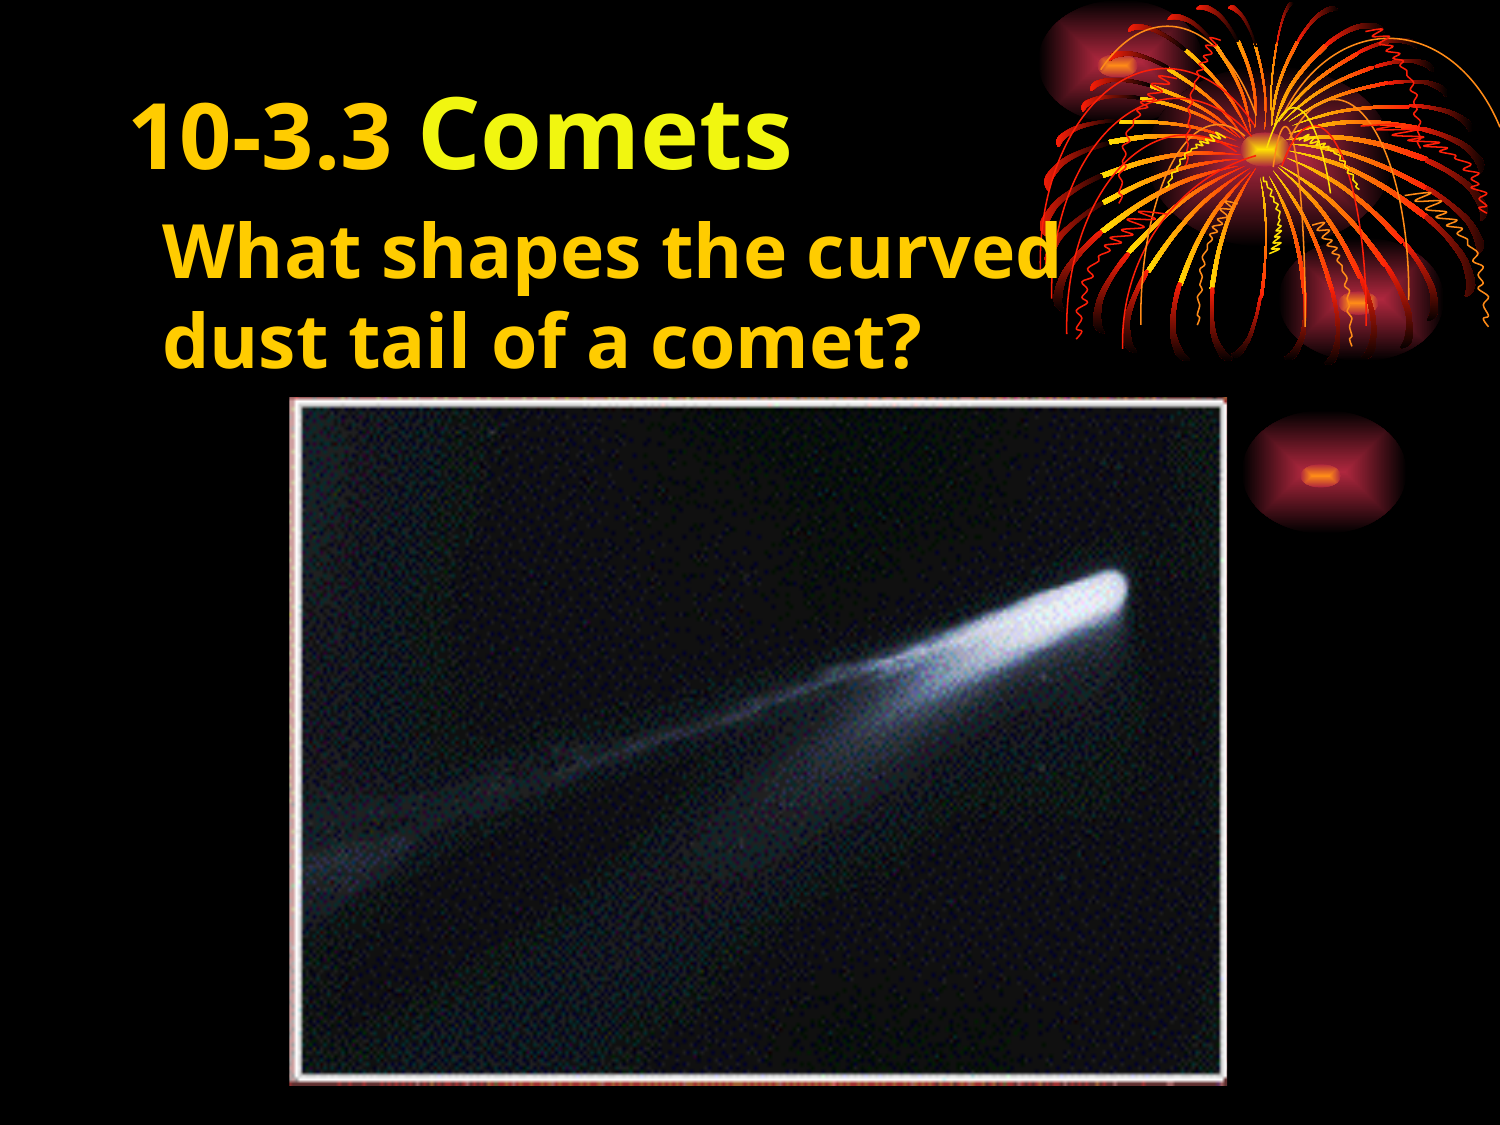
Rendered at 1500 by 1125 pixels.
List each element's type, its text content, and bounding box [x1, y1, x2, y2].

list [289, 396, 1229, 1087]
title 10-3.3 Comets [112, 49, 1388, 210]
text_box What shapes the curved dust tail of a comet? [147, 196, 1199, 392]
